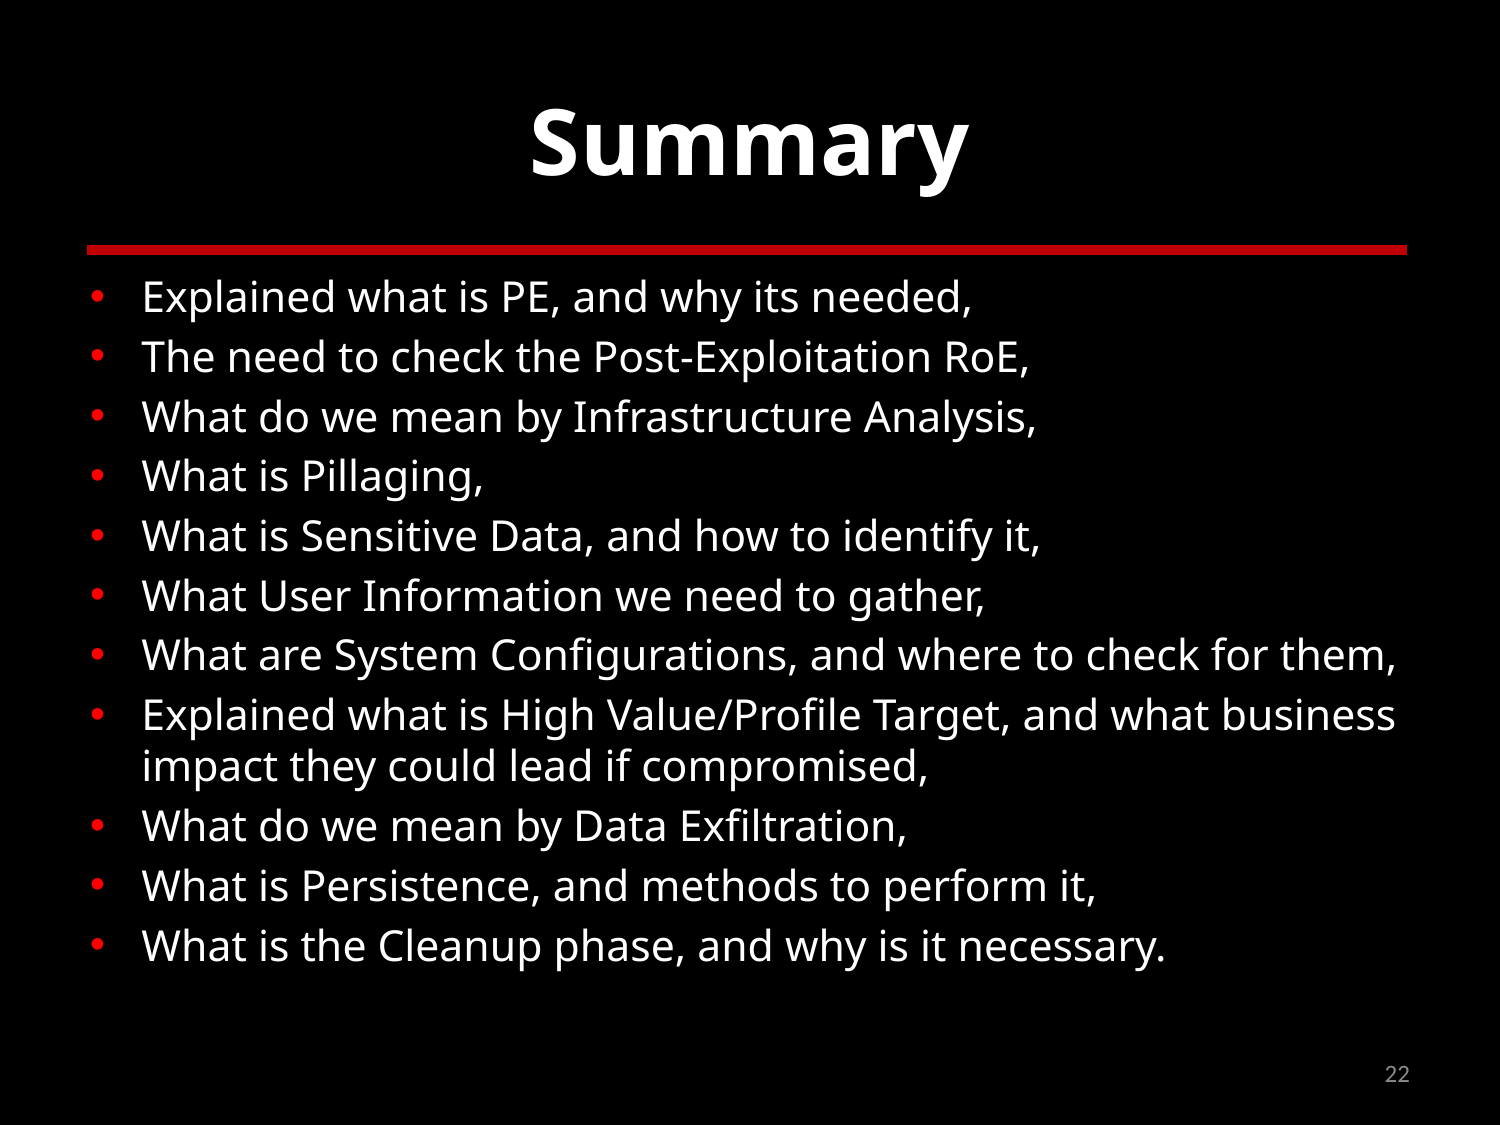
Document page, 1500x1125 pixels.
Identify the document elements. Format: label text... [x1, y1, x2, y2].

slide_number 22 [1074, 1042, 1425, 1103]
title Summary [75, 45, 1425, 233]
list Explained what is PE, and why its needed, The need to check the Post-Exploitation RoE, What do we mean by Infrastructure Analysis, What is Pillaging, What is Sensitive Data, and how to identify it, What User Information we need to gather, What are System Configurations, and where to check for them, Explained what is High Value/Profile Target, and what business impact they could lead if compromised, What do we mean by Data Exfiltration, What is Persistence, and methods to perform it, What is the Cleanup phase, and why is it necessary. [75, 262, 1425, 1005]
